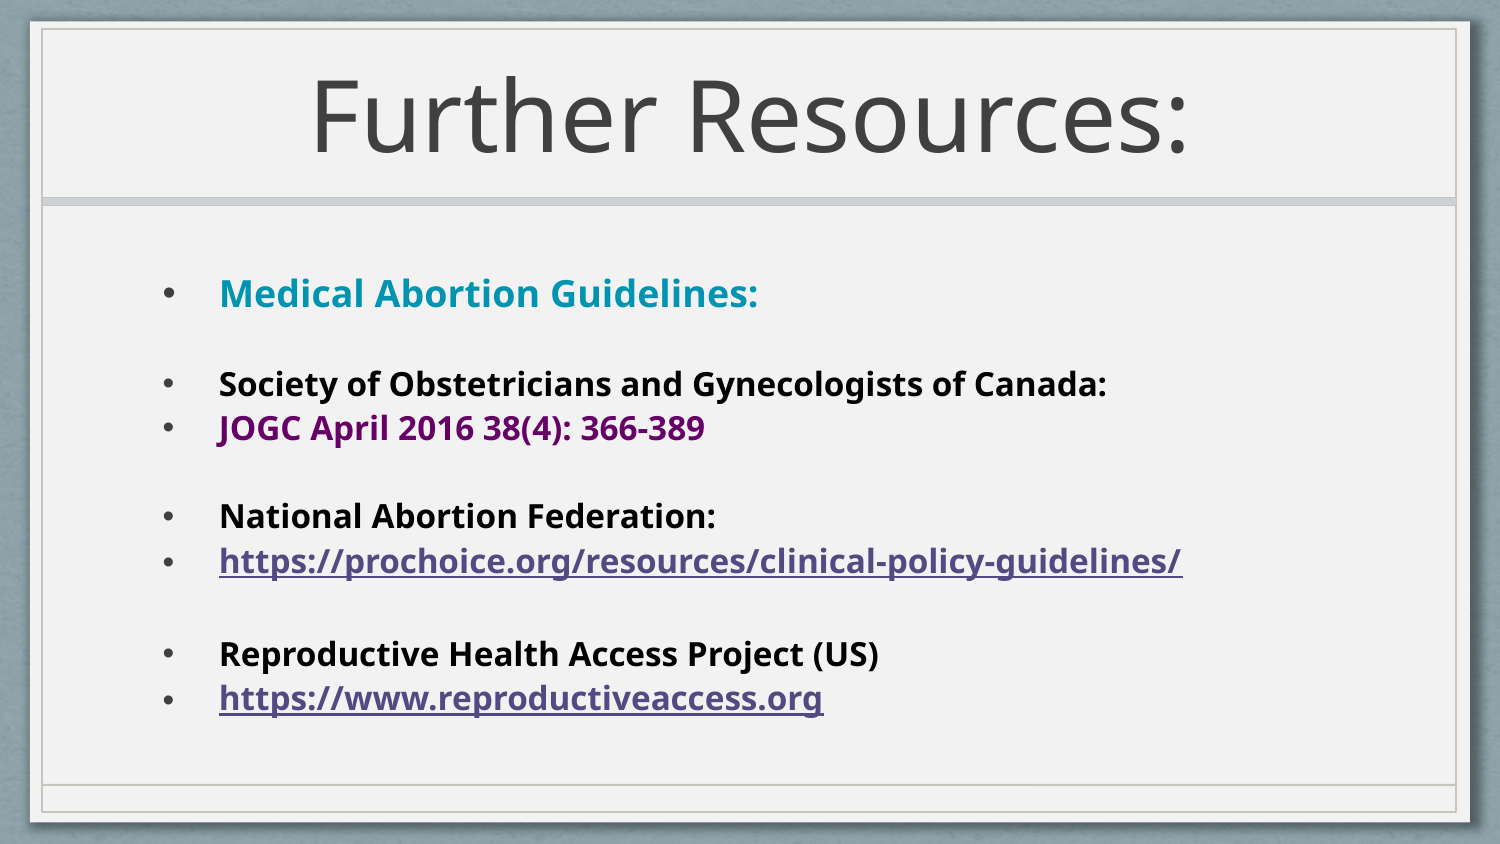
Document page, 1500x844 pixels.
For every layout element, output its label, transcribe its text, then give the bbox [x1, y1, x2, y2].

title Further Resources: [147, 30, 1353, 195]
list Medical Abortion Guidelines: Society of Obstetricians and Gynecologists of Canada: JOGC April 2016 38(4): 366-389 National Abortion Federation: https://prochoice.org/resources/clinical-policy-guidelines/ Reproductive Health Access Project (US) https://www.reproductiveaccess.org [147, 262, 1353, 747]
